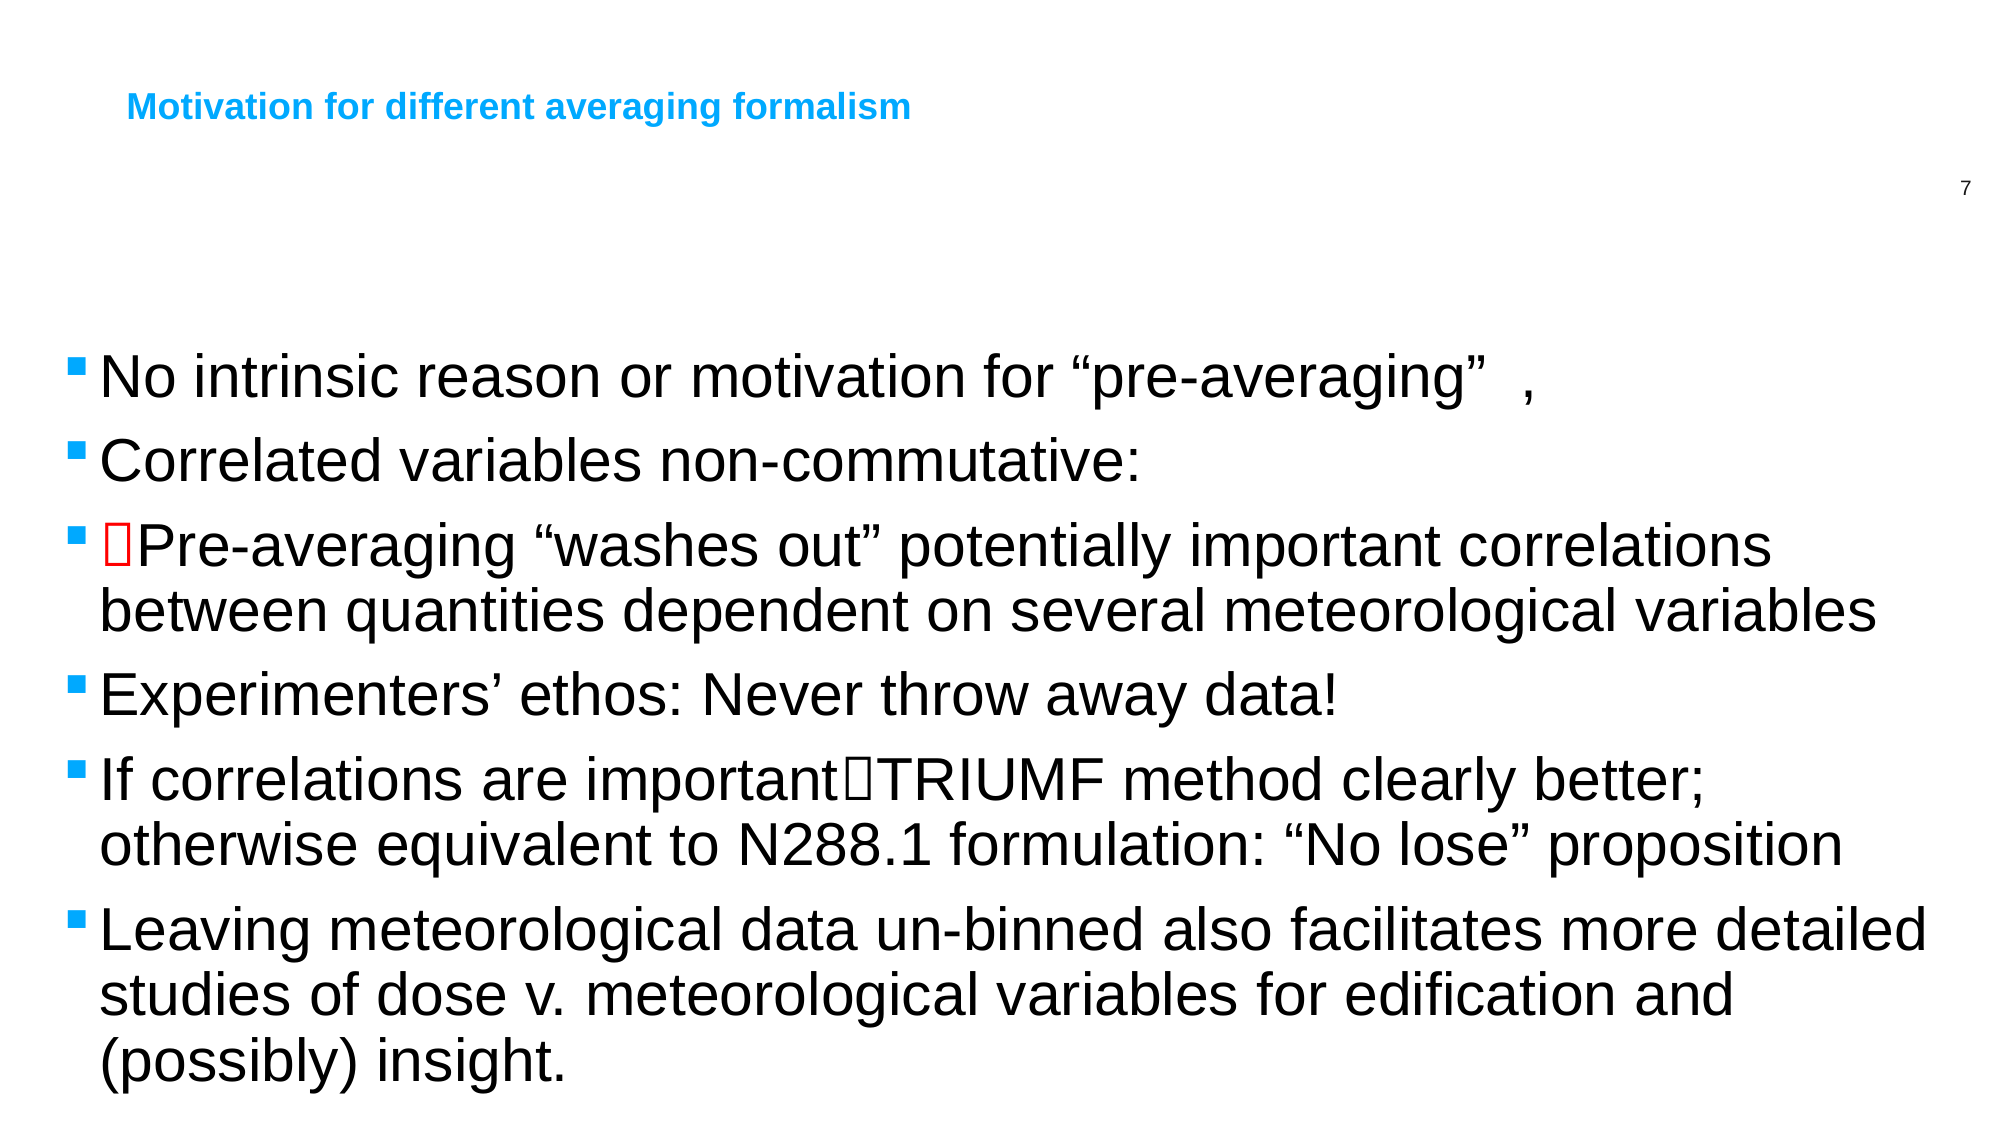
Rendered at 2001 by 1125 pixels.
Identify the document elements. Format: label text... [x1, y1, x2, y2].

title Motivation for different averaging formalism [111, 80, 1581, 187]
